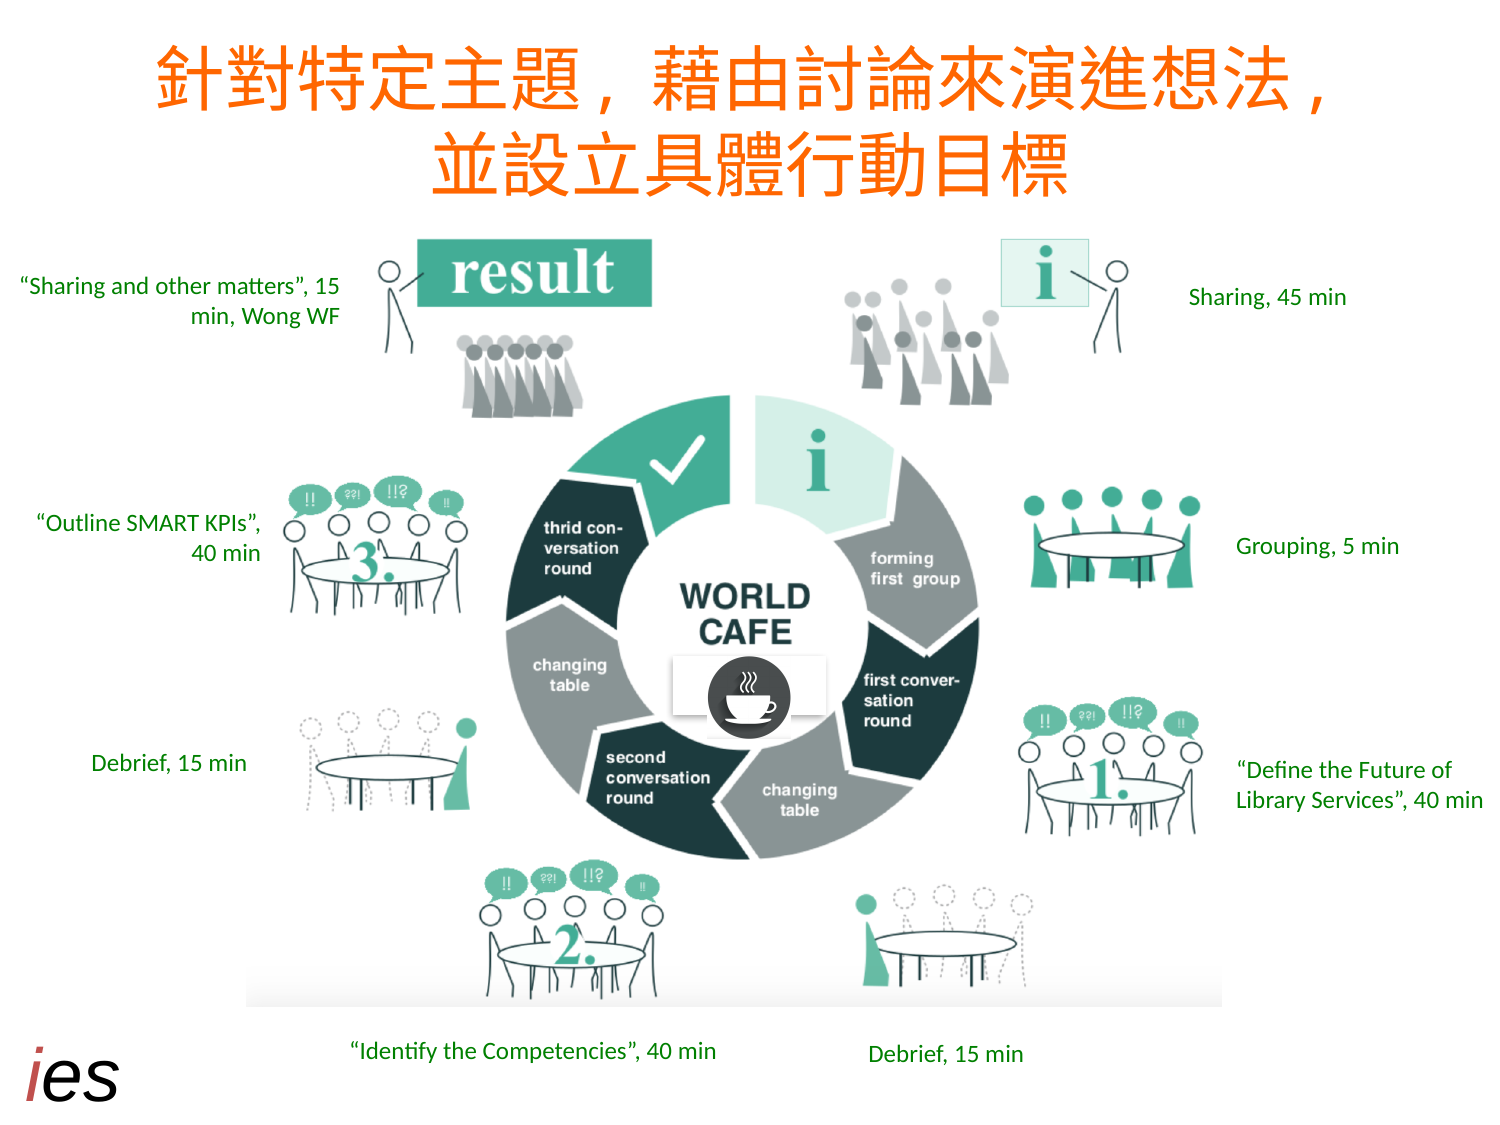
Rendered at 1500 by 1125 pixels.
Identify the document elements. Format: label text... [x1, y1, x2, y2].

text_box Grouping, 5 min [1227, 521, 1500, 567]
text_box “Identify the Competencies”, 40 min [334, 1027, 802, 1073]
picture [245, 223, 1222, 1007]
text_box “Outline SMART KPIs”, 40 min [0, 499, 240, 574]
text_box “Define the Future of Library Services”, 40 min [1227, 745, 1500, 821]
title 針對特定主題, 藉由討論來演進想法, 並設立具體行動目標 [75, 26, 1425, 214]
text_box ies [0, 1018, 194, 1124]
text_box Debrief, 15 min [76, 738, 240, 784]
text_box “Sharing and other matters”, 15 min, Wong WF [0, 262, 240, 337]
text_box Sharing, 45 min [1227, 273, 1435, 319]
text_box Debrief, 15 min [853, 1030, 1133, 1076]
